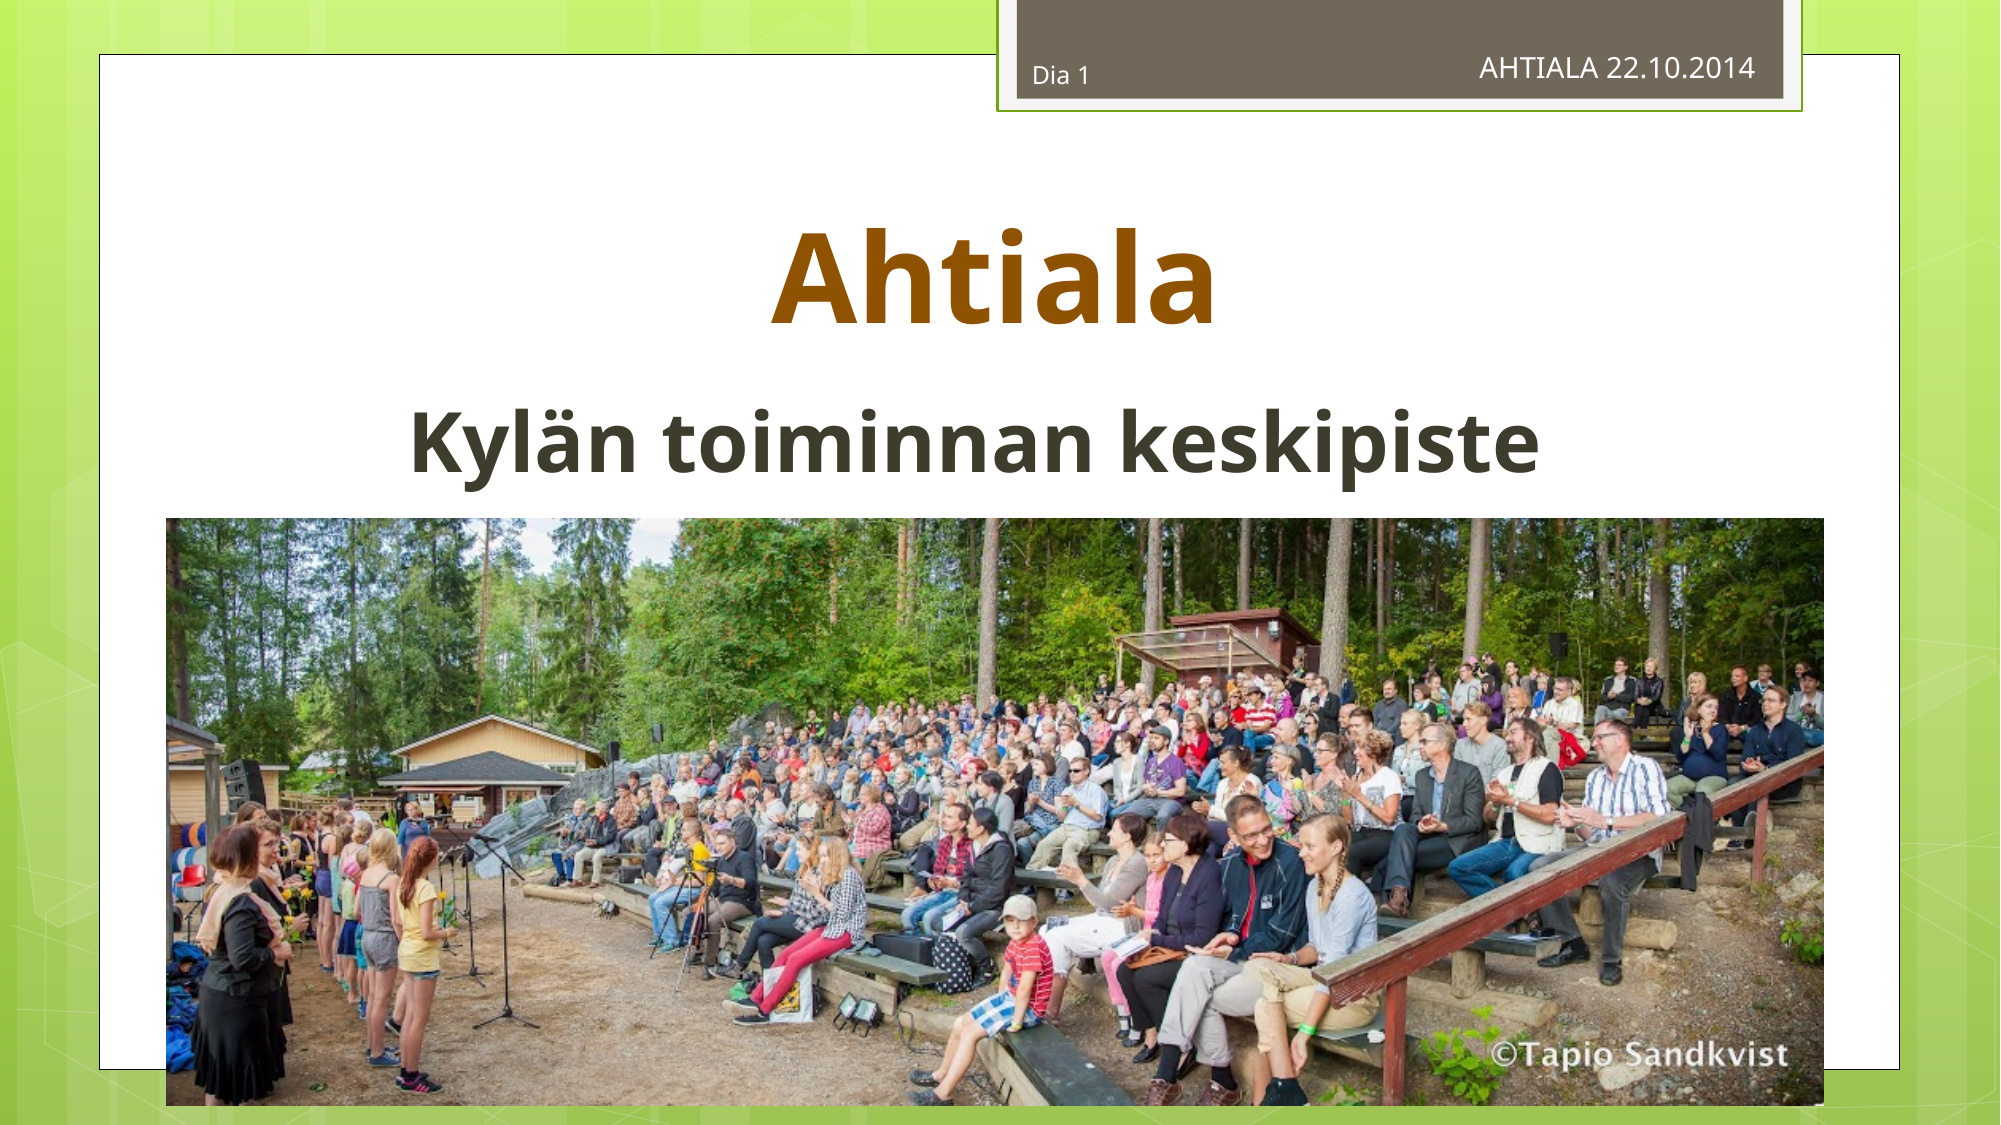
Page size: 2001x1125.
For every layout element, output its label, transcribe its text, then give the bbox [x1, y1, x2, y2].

picture [166, 518, 1824, 1106]
slide_number Dia 1 [1016, 39, 1309, 97]
list Kylän toiminnan keskipiste [228, 381, 1711, 518]
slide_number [1311, 36, 1779, 97]
title Ahtiala [228, 168, 1765, 357]
